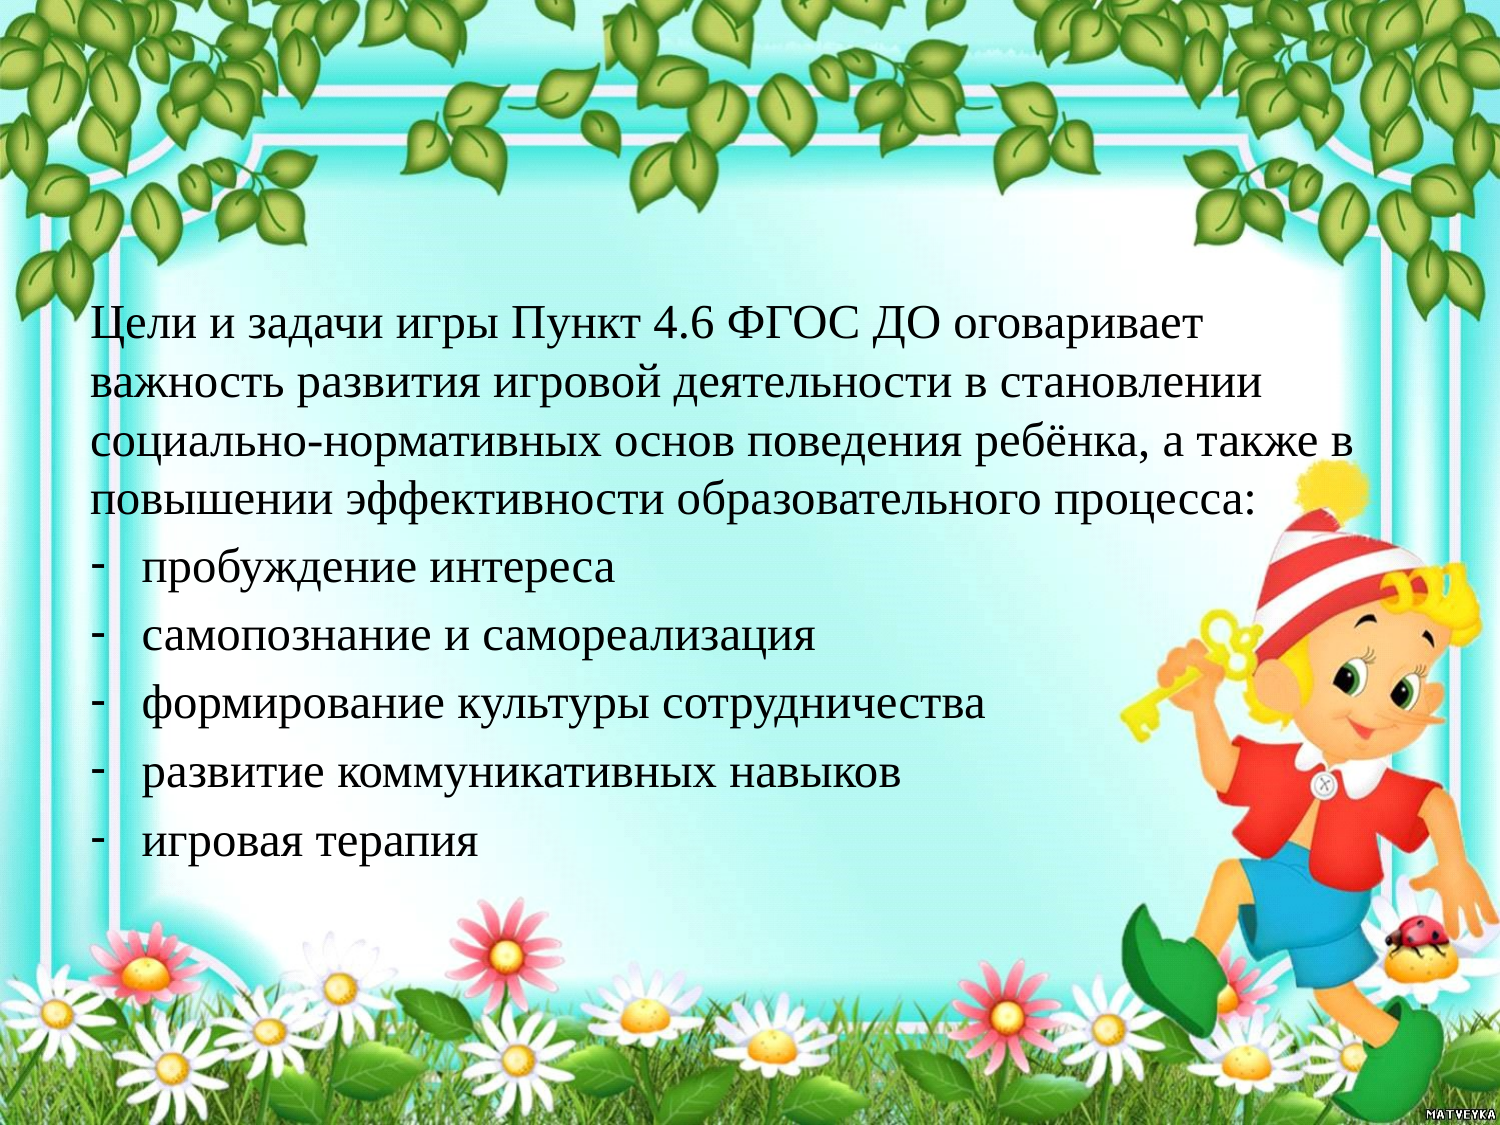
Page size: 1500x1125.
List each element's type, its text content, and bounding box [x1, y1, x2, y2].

picture [0, 0, 1500, 1125]
list Цели и задачи игры Пункт 4.6 ФГОС ДО оговаривает важность развития игровой деятельности в становлении социально-нормативных основ поведения ребёнка, а также в повышении эффективности образовательного процесса: пробуждение интереса самопознание и самореализация формирование культуры сотрудничества развитие коммуникативных навыков игровая терапия [75, 78, 1425, 1005]
